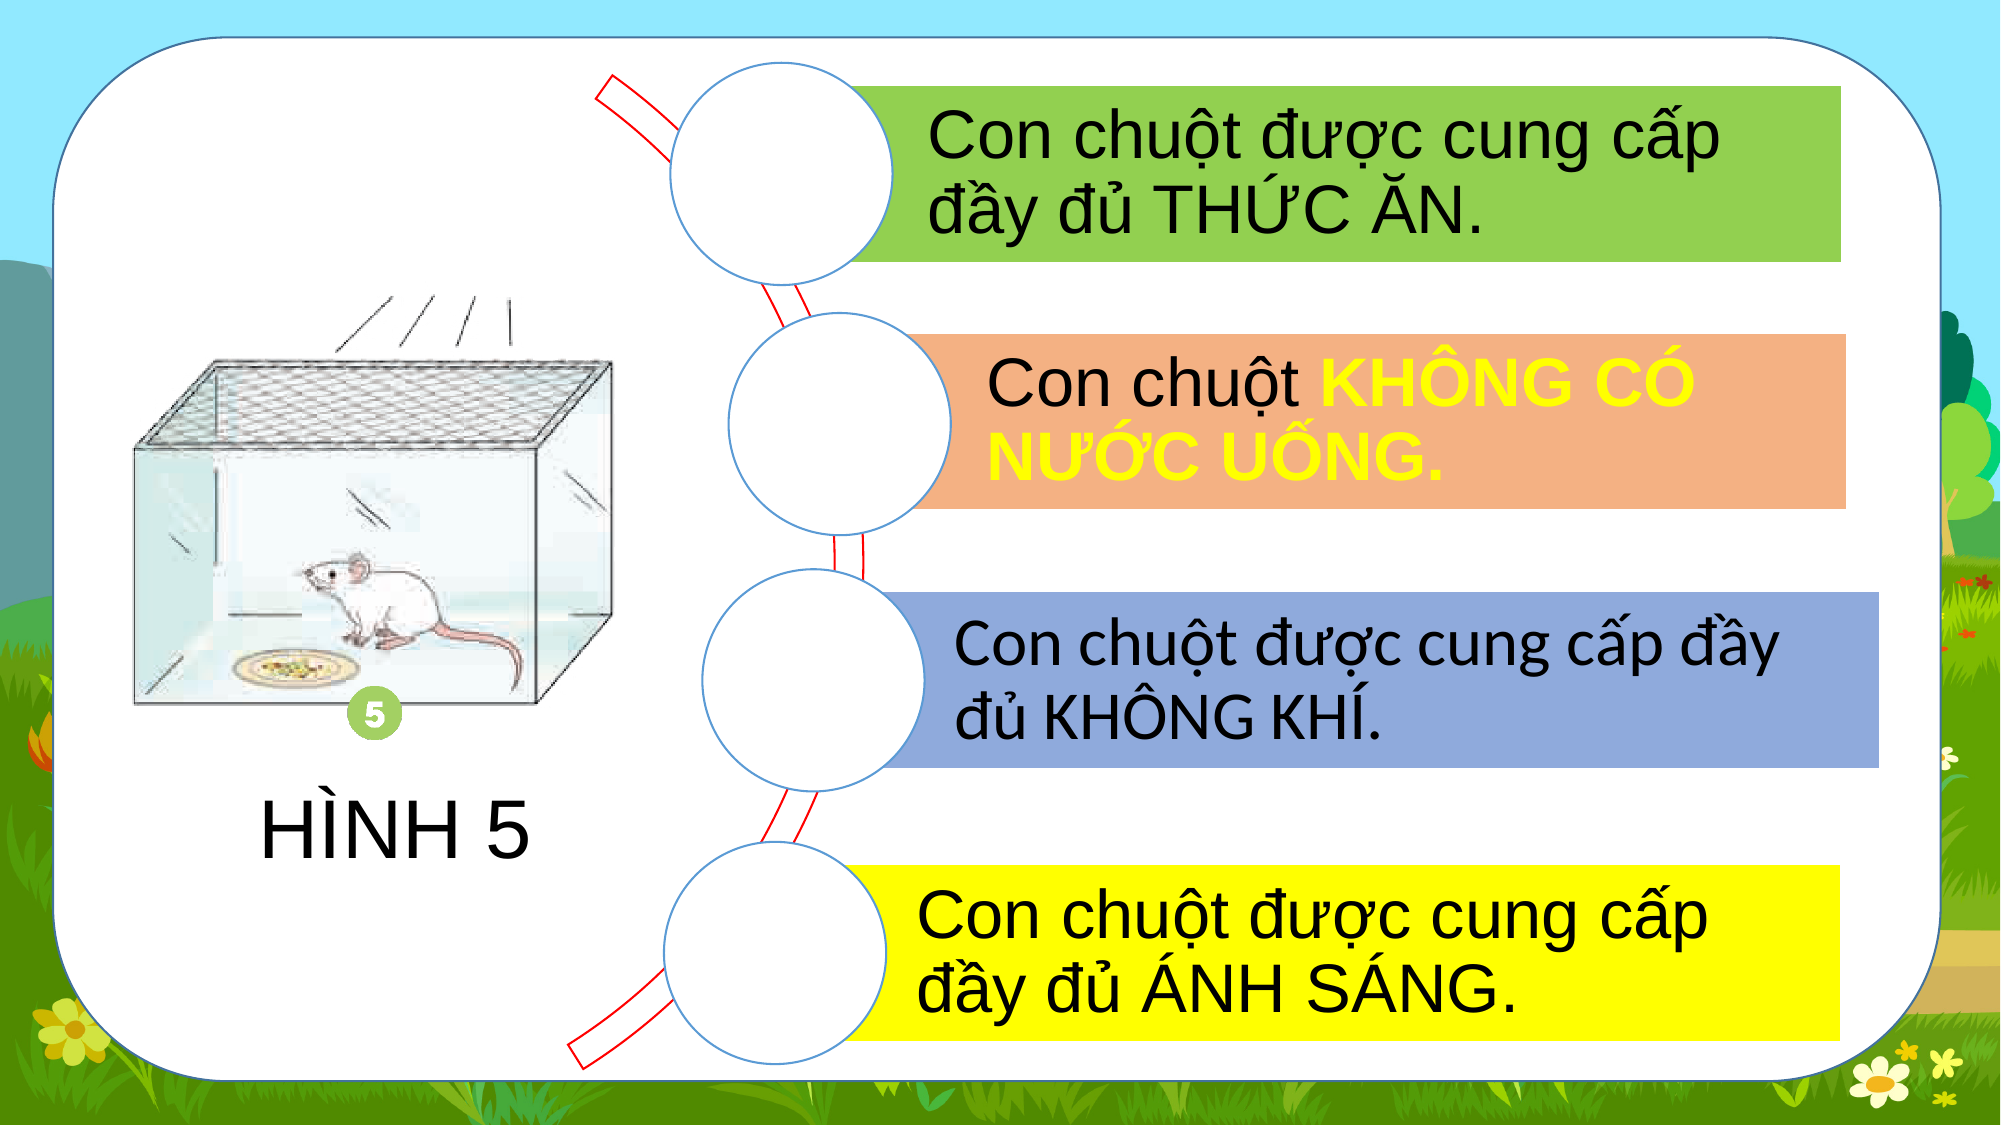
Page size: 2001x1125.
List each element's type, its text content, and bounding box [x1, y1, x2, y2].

picture [0, 0, 2001, 1125]
text_box Con chuột được cung cấp đầy đủ KHÔNG KHÍ. [882, 590, 1881, 770]
text_box Con chuột KHÔNG CÓ NƯỚC UỐNG. [906, 332, 1848, 511]
text_box [833, 534, 865, 580]
text_box Con chuột được cung cấp đầy đủ ÁNH SÁNG. [844, 863, 1842, 1043]
text_box [662, 840, 888, 1066]
text_box [566, 968, 673, 1071]
text_box [727, 311, 952, 537]
text_box [51, 36, 1942, 1083]
text_box [669, 61, 894, 287]
text_box [761, 285, 811, 327]
text_box [701, 568, 926, 793]
text_box [760, 790, 819, 842]
text_box [594, 73, 678, 163]
text_box HÌNH 5 [244, 767, 592, 883]
text_box Con chuột được cung cấp đầy đủ THỨC ĂN. [850, 84, 1843, 264]
